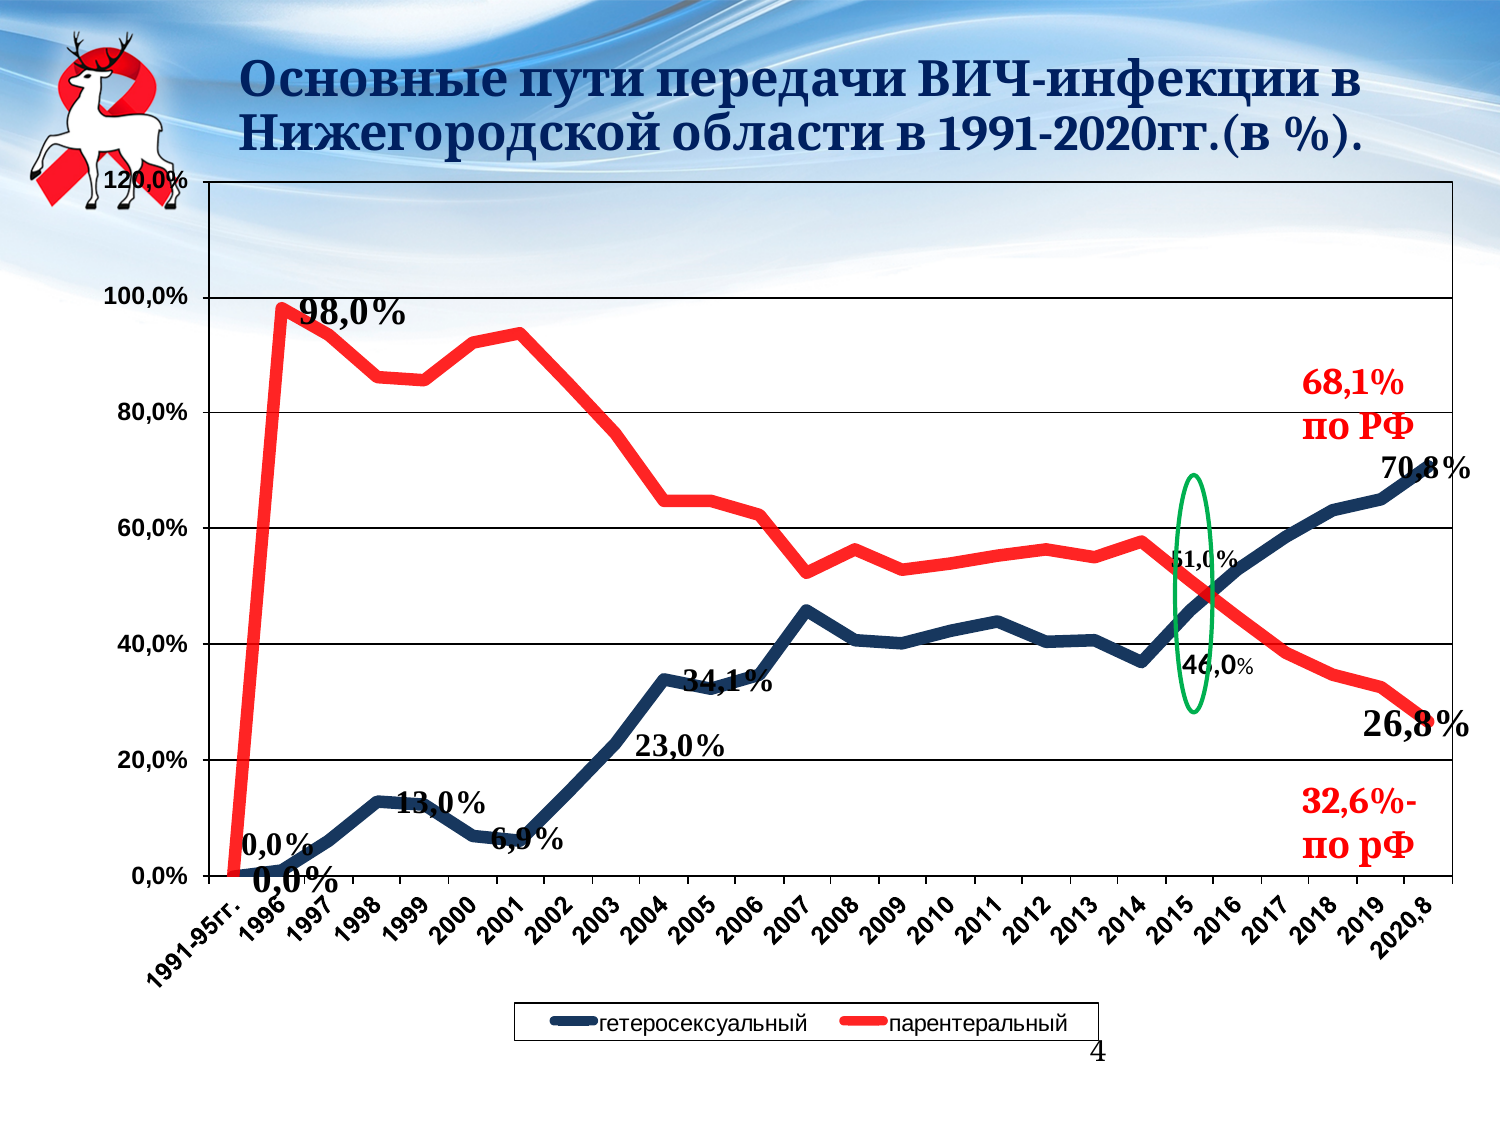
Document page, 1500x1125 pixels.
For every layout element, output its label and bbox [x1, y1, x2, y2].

text_box [74, 137, 1487, 1108]
picture [0, 0, 1500, 1125]
